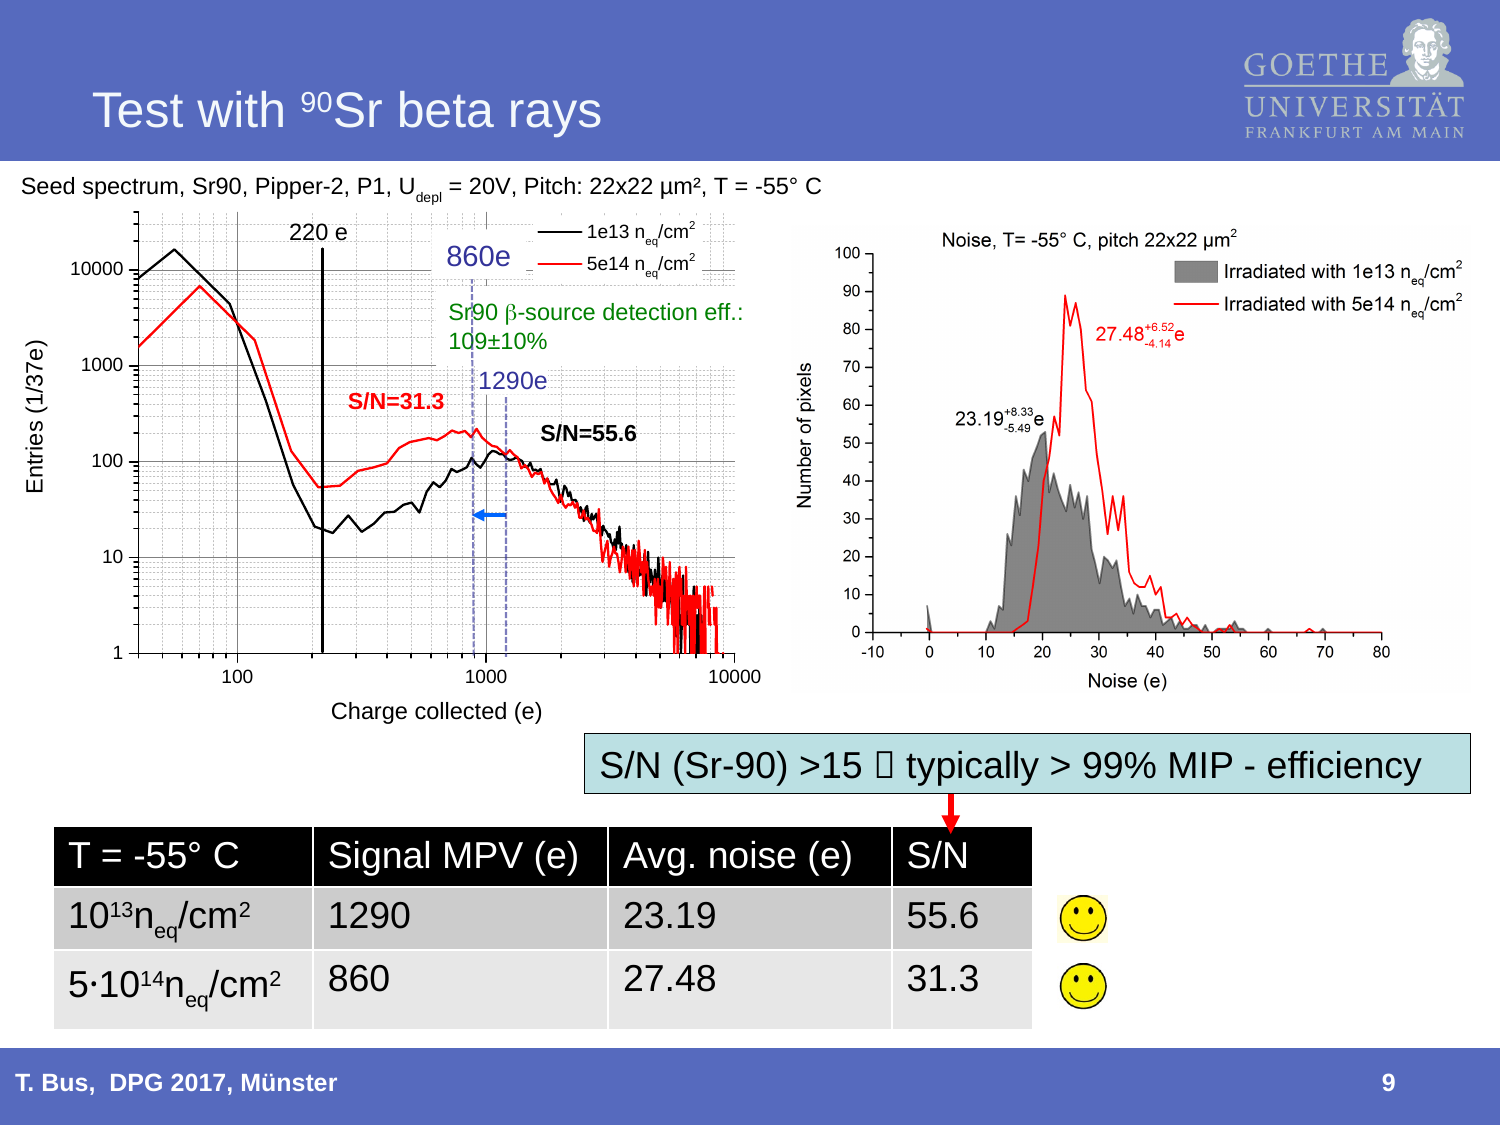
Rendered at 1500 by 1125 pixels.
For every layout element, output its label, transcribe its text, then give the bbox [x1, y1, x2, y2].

table_cell 55.6 [893, 888, 1032, 949]
footer T. Bus, DPG 2017, Münster [0, 1058, 1412, 1102]
table_cell 1013neq/cm2 [54, 888, 312, 949]
table_cell 1290 [314, 888, 607, 949]
slide_number 9 [1367, 1058, 1500, 1119]
table_header Avg. noise (e) [609, 827, 891, 886]
picture [791, 225, 1471, 693]
table_cell 23.19 [609, 888, 891, 949]
table_cell 860 [314, 951, 607, 1029]
text_box S/N (Sr-90) >15  typically > 99% MIP - efficiency [584, 733, 1471, 794]
table_cell 31.3 [893, 951, 1032, 1029]
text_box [430, 229, 549, 658]
table_header T = -55° C [54, 827, 312, 886]
title Test with 90Sr beta rays [76, 54, 1223, 162]
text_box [18, 171, 825, 727]
table_cell 27.48 [609, 951, 891, 1029]
table_header Signal MPV (e) [314, 827, 607, 886]
picture [1057, 962, 1108, 1011]
table_header S/N [893, 827, 1032, 886]
table_cell 5·1014neq/cm2 [54, 951, 312, 1029]
picture [1057, 895, 1108, 943]
